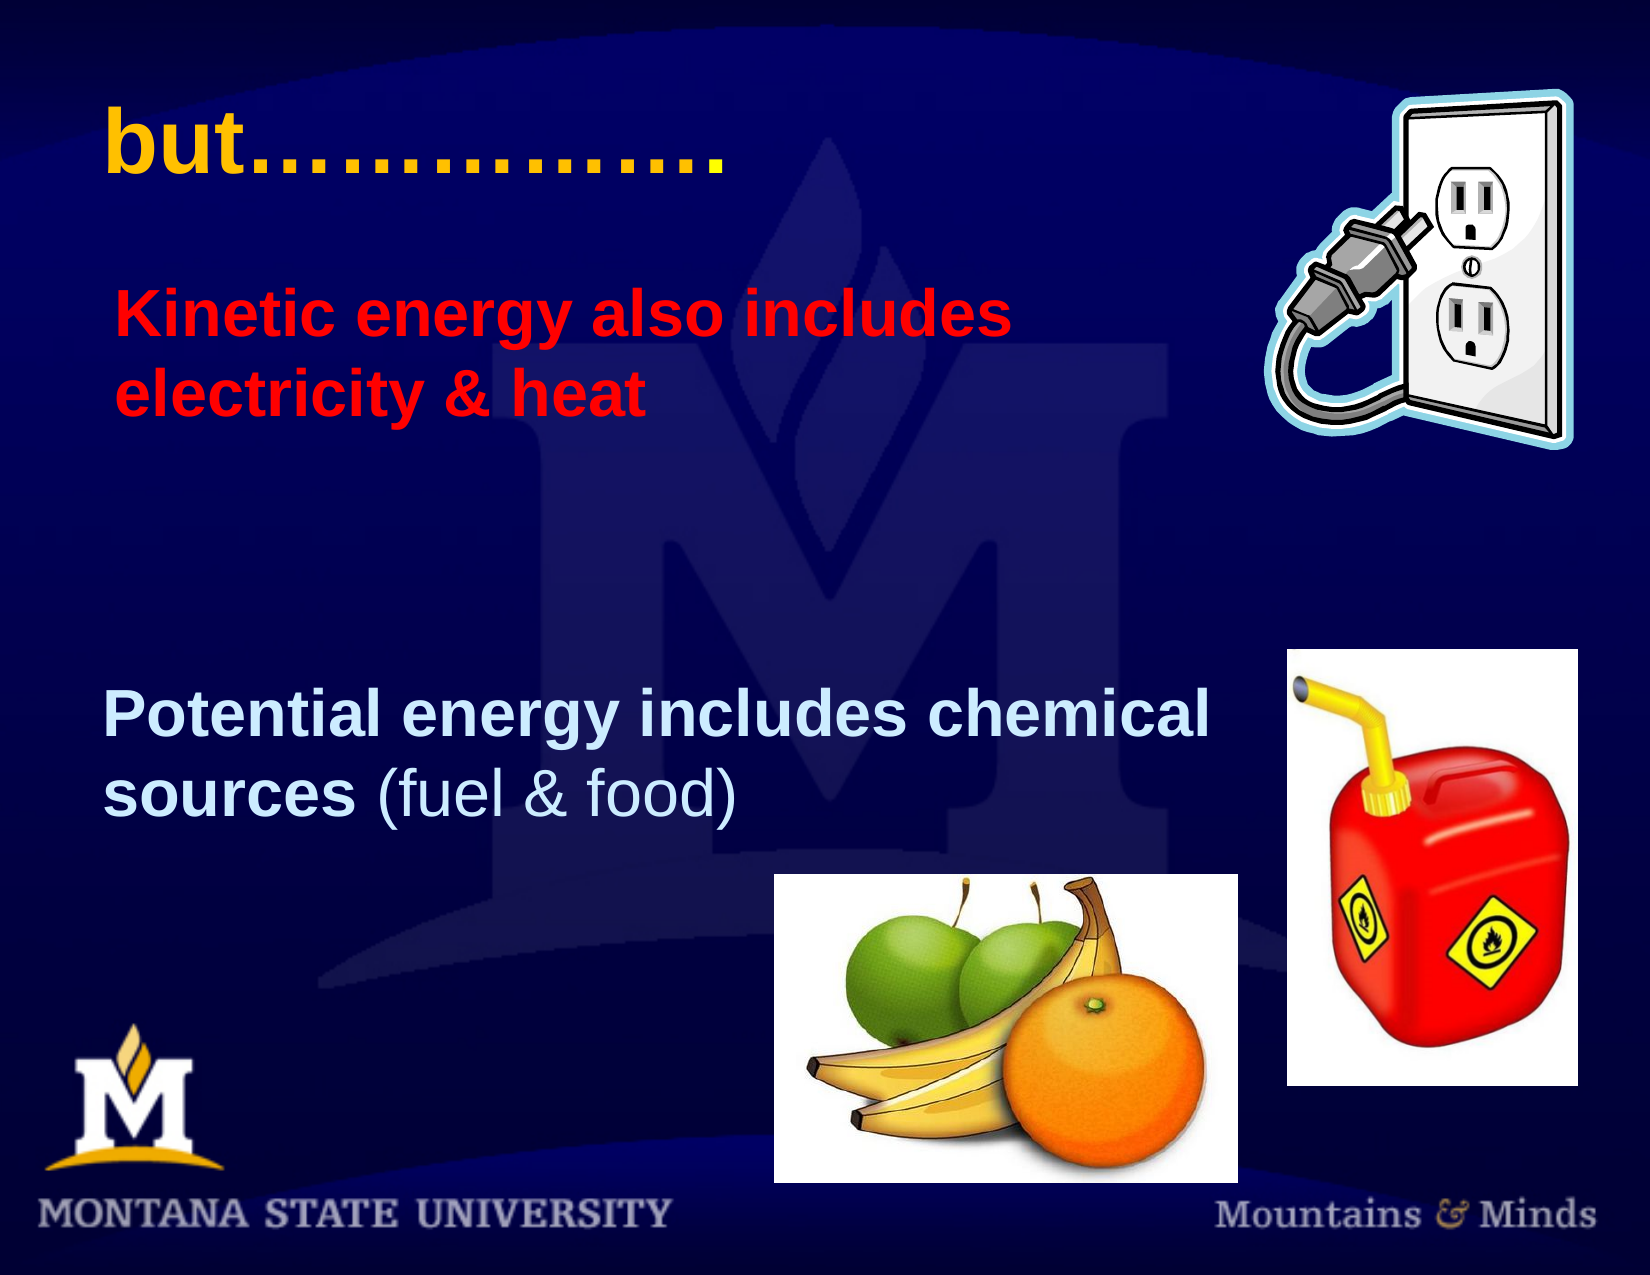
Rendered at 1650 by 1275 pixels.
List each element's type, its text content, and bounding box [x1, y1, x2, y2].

picture [0, 0, 1650, 1275]
text_box Potential energy includes chemical sources (fuel & food) [87, 662, 1250, 838]
text_box Kinetic energy also includes electricity & heat [99, 262, 1250, 438]
text_box but……………. [87, 74, 950, 200]
